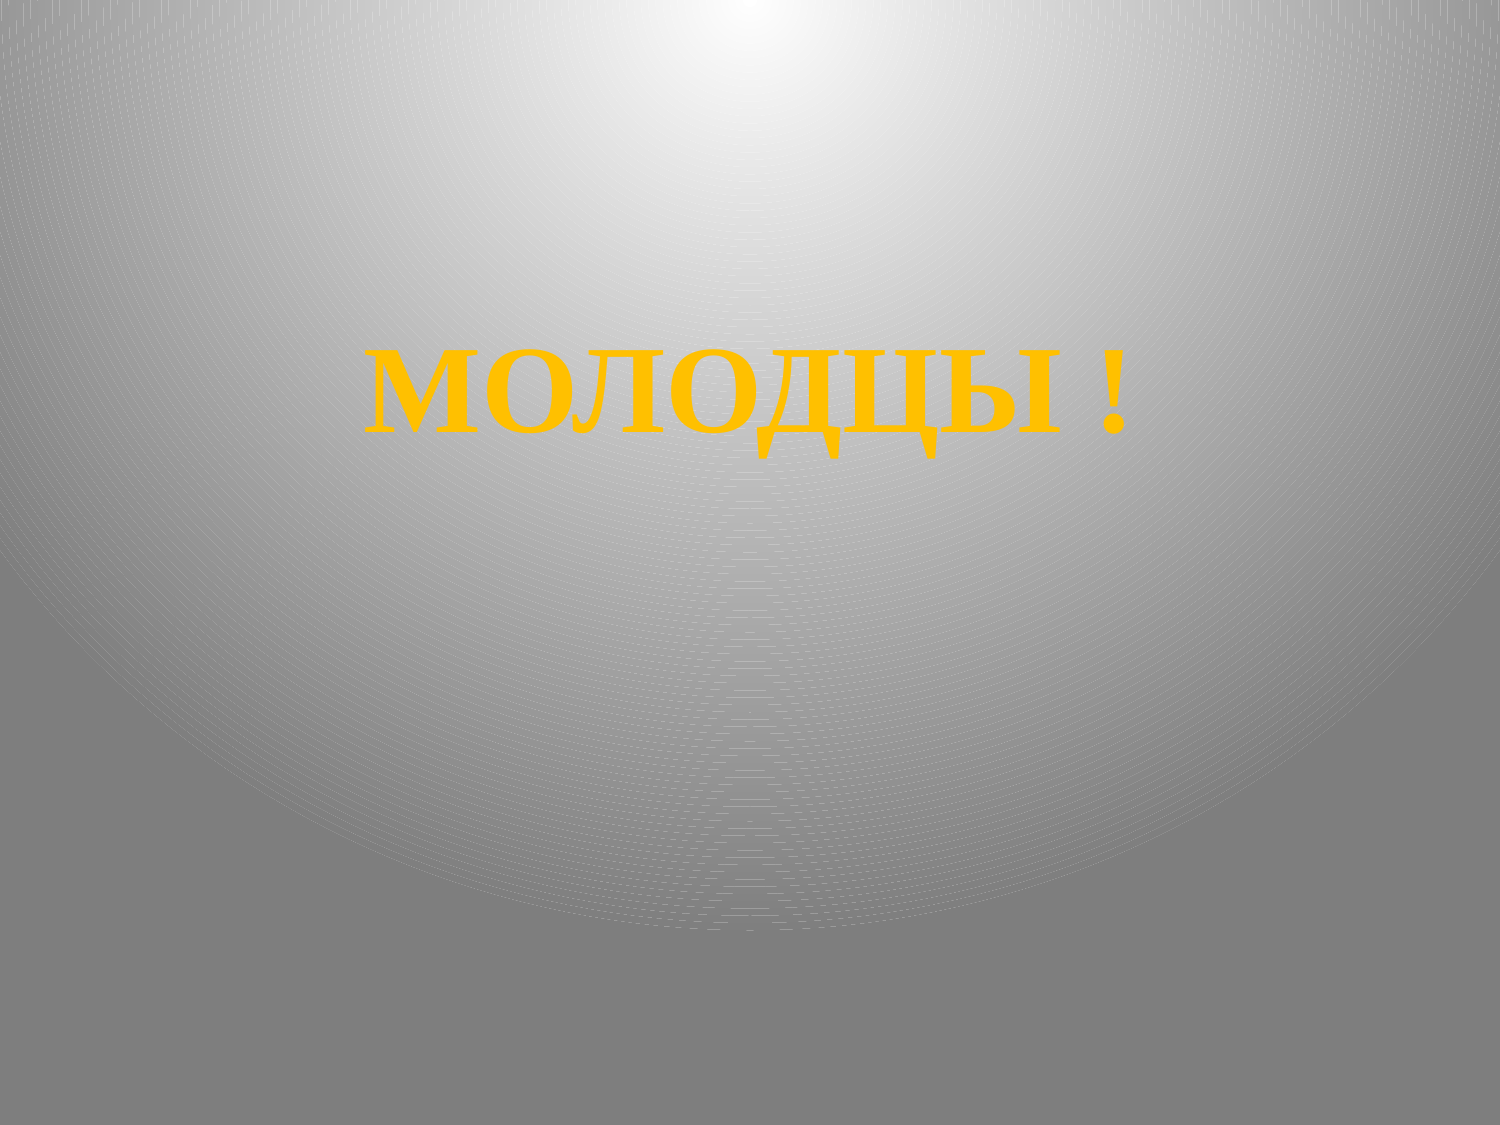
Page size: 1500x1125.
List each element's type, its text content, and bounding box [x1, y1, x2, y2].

title МОЛОДЦЫ ! [75, 225, 1425, 539]
